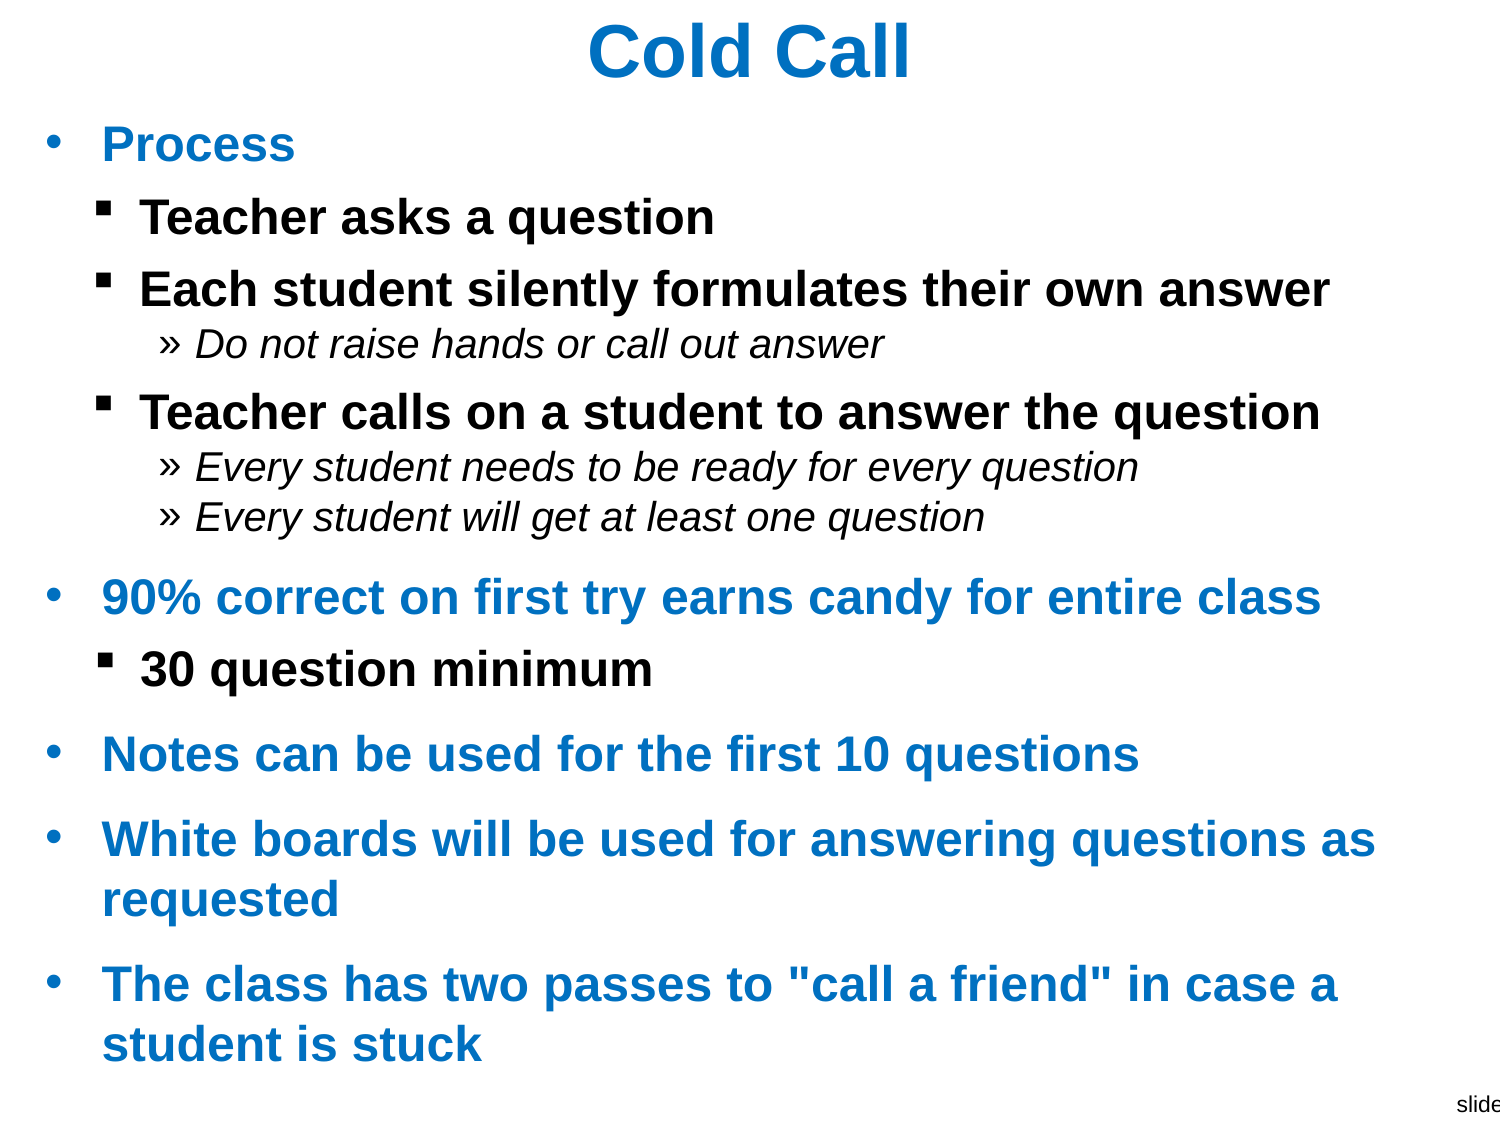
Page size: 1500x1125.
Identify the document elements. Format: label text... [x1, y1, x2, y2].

list Process Teacher asks a question Each student silently formulates their own answer Do not raise hands or call out answer Teacher calls on a student to answer the question Every student needs to be ready for every question Every student will get at least one question 90% correct on first try earns candy for entire class 30 question minimum Notes can be used for the first 10 questions White boards will be used for answering questions as requested The class has two passes to "call a friend" in case a student is stuck [30, 104, 1470, 1090]
title Cold Call [30, 0, 1470, 96]
